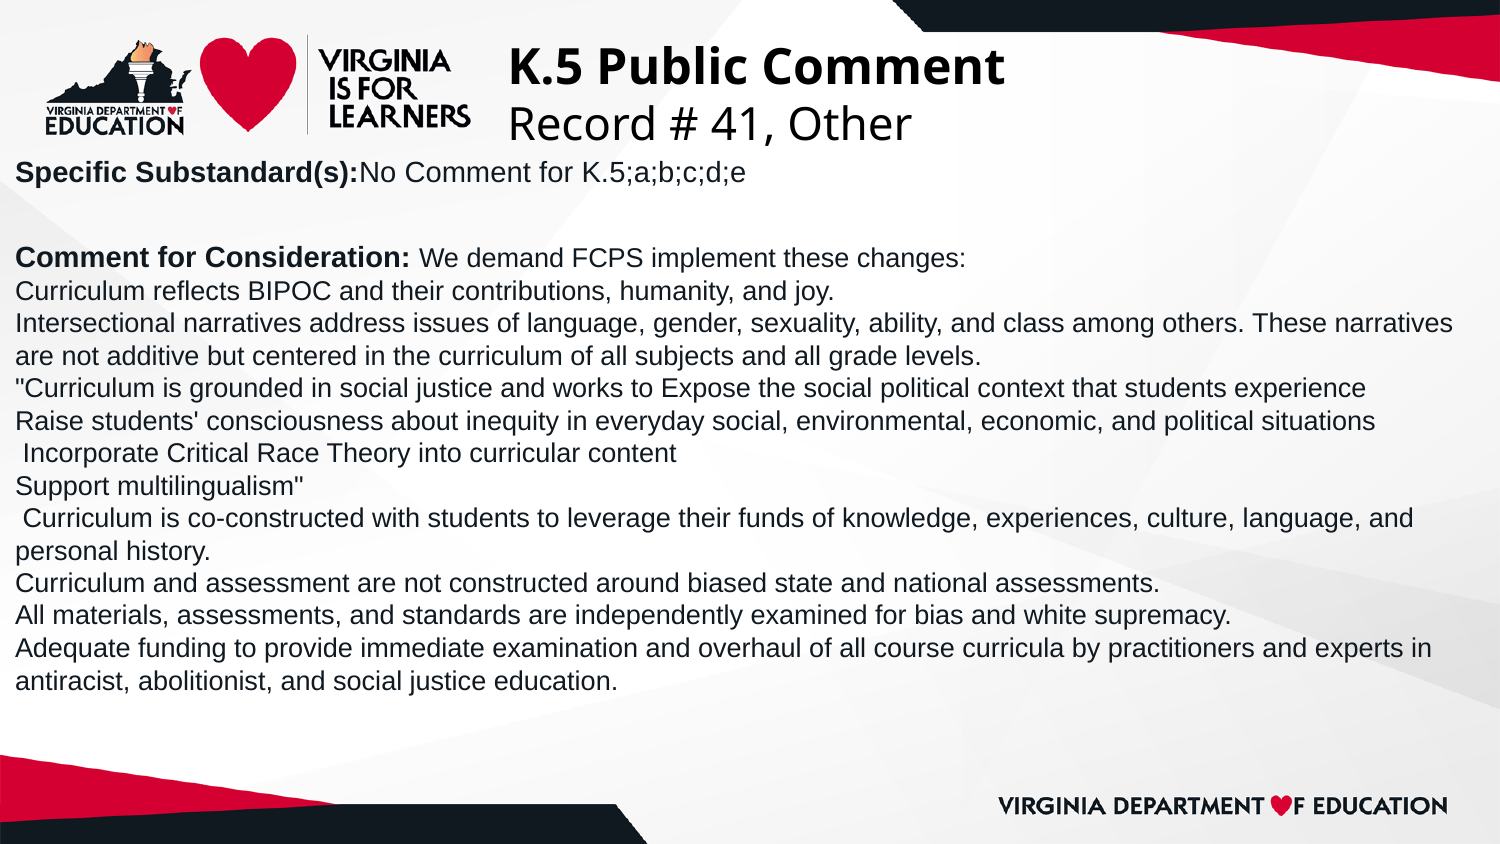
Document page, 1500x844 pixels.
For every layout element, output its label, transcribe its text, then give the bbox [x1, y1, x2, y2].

picture [1439, 0, 1500, 138]
picture [0, 0, 492, 138]
subtitle Specific Substandard(s):No Comment for K.5;a;b;c;d;e Comment for Consideration: We demand FCPS implement these changes: Curriculum reflects BIPOC and their contributions, humanity, and joy. Intersectional narratives address issues of language, gender, sexuality, ability, and class among others. These narratives are not additive but centered in the curriculum of all subjects and all grade levels. "Curriculum is grounded in social justice and works to Expose the social political context that students experience Raise students' consciousness about inequity in everyday social, environmental, economic, and political situations Incorporate Critical Race Theory into curricular content Support multilingualism" Curriculum is co-constructed with students to leverage their funds of knowledge, experiences, culture, language, and personal history. Curriculum and assessment are not constructed around biased state and national assessments. All materials, assessments, and standards are independently examined for bias and white supremacy. Adequate funding to provide immediate examination and overhaul of all course curricula by practitioners and experts in antiracist, abolitionist, and social justice education. [0, 138, 1500, 844]
title K.5 Public Comment Record # 41, Other [492, 0, 1439, 138]
